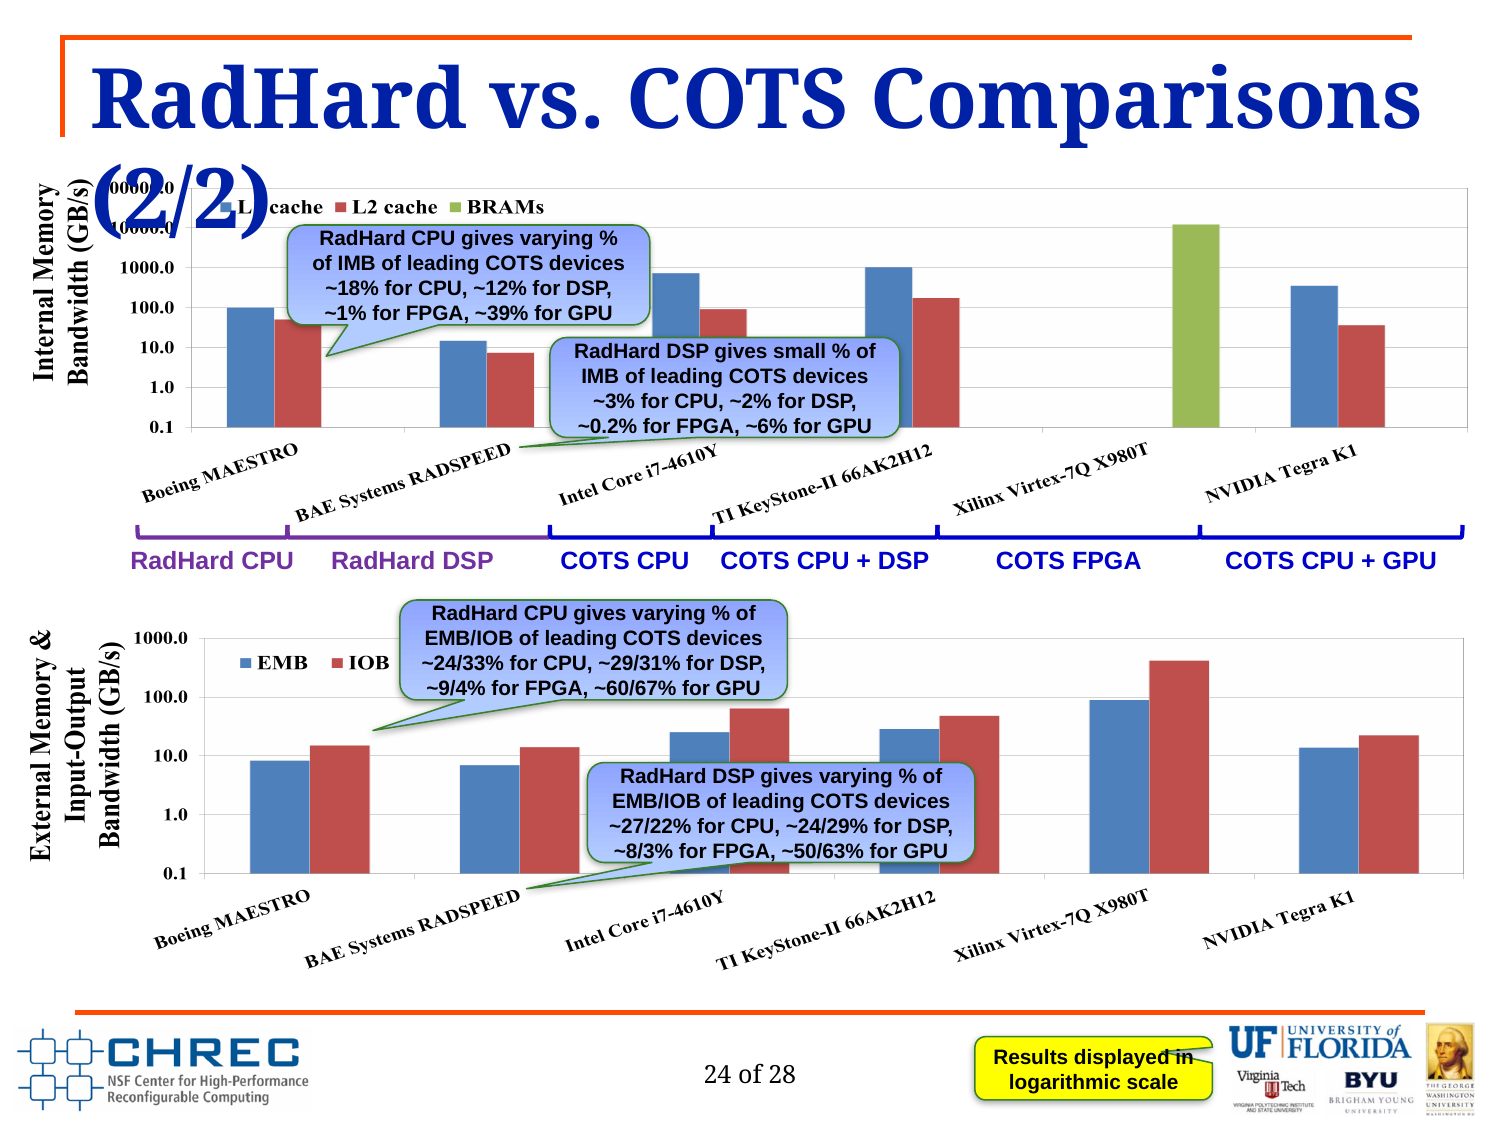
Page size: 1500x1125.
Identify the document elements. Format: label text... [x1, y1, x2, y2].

text_box COTS FPGA [937, 546, 1200, 583]
picture [12, 1026, 313, 1112]
text_box Results displayed in logarithmic scale [974, 1035, 1214, 1101]
title RadHard vs. COTS Comparisons (2/2) [74, 37, 1488, 193]
text_box COTS CPU [525, 546, 699, 583]
text_box COTS CPU + DSP [699, 546, 937, 583]
text_box RadHard CPU [112, 546, 312, 583]
picture [1224, 1021, 1475, 1117]
text_box COTS CPU + GPU [1200, 546, 1463, 583]
slide_number 24 of 28 [599, 1024, 901, 1101]
text_box RadHard CPU gives varying % of EMB/IOB of leading COTS devices ~24/33% for CPU, ~29/31% for DSP, ~9/4% for FPGA, ~60/67% for GPU [399, 599, 789, 625]
text_box RadHard DSP [312, 546, 513, 583]
picture [24, 177, 1479, 538]
picture [21, 627, 1476, 988]
